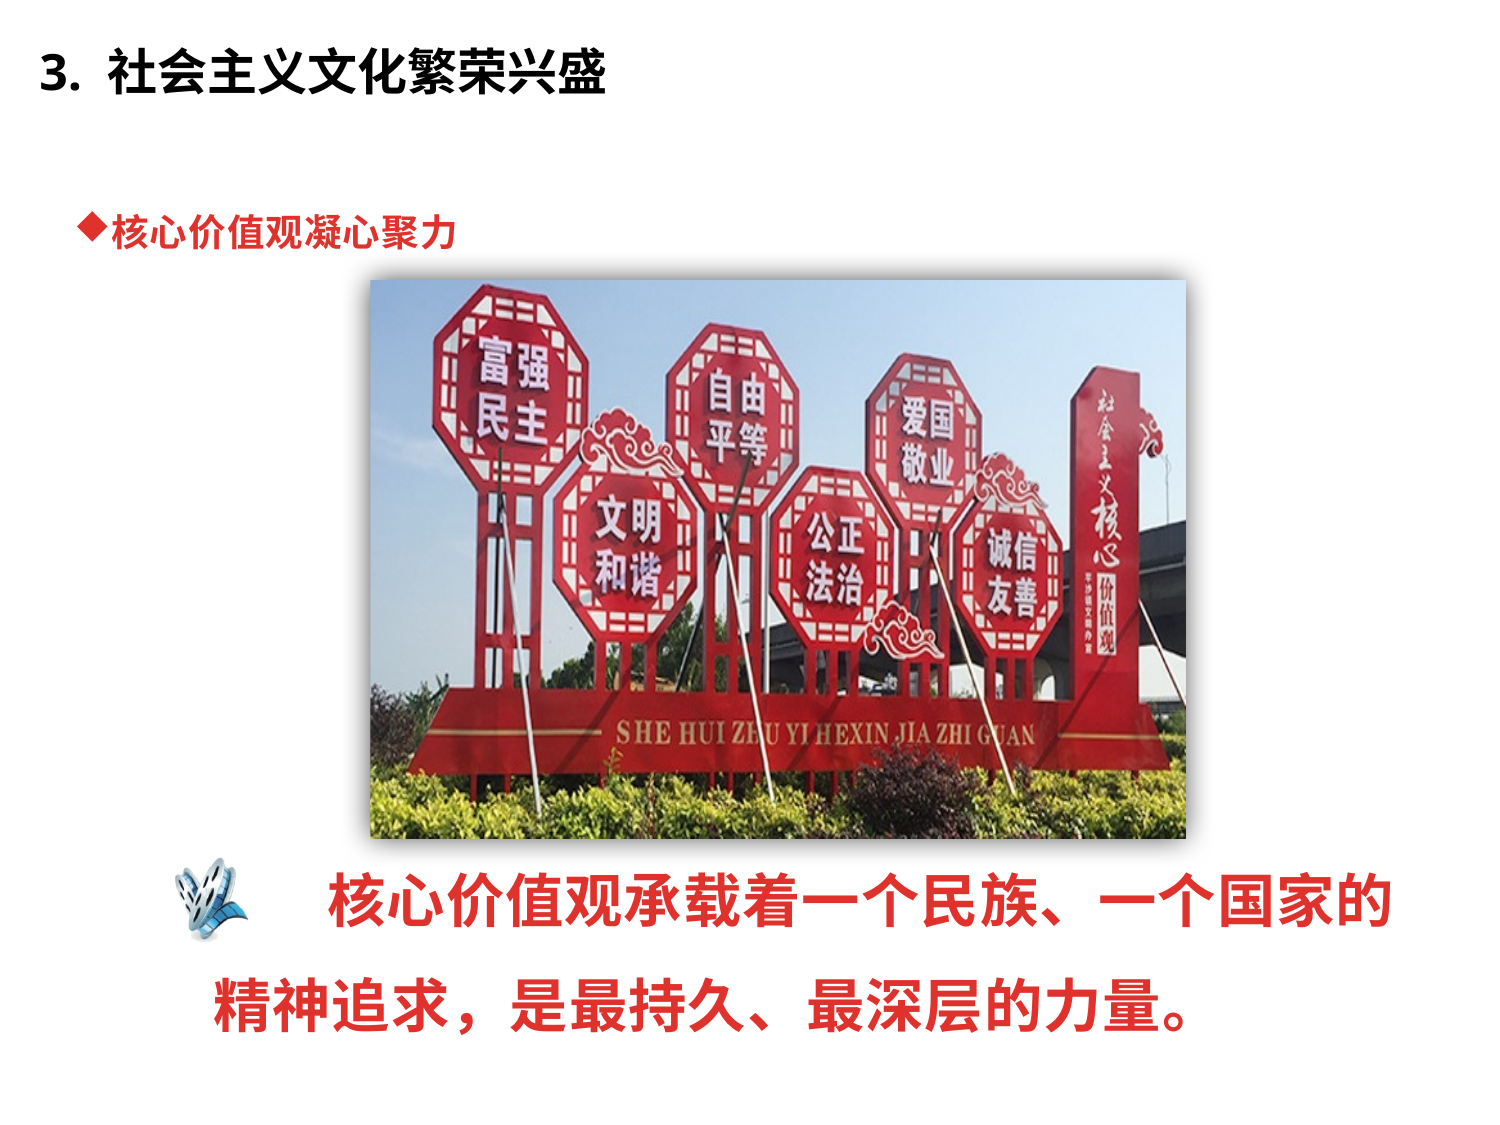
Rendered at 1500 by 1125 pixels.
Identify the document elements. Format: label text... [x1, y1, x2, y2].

text_box 3. 社会主义文化繁荣兴盛 [24, 33, 1251, 108]
picture [370, 280, 1187, 840]
text_box 核心价值观承载着一个民族、一个国家的精神追求，是最持久、最深层的力量。 [198, 821, 1423, 1047]
picture [167, 856, 251, 943]
text_box 核心价值观凝心聚力 [0, 201, 473, 262]
